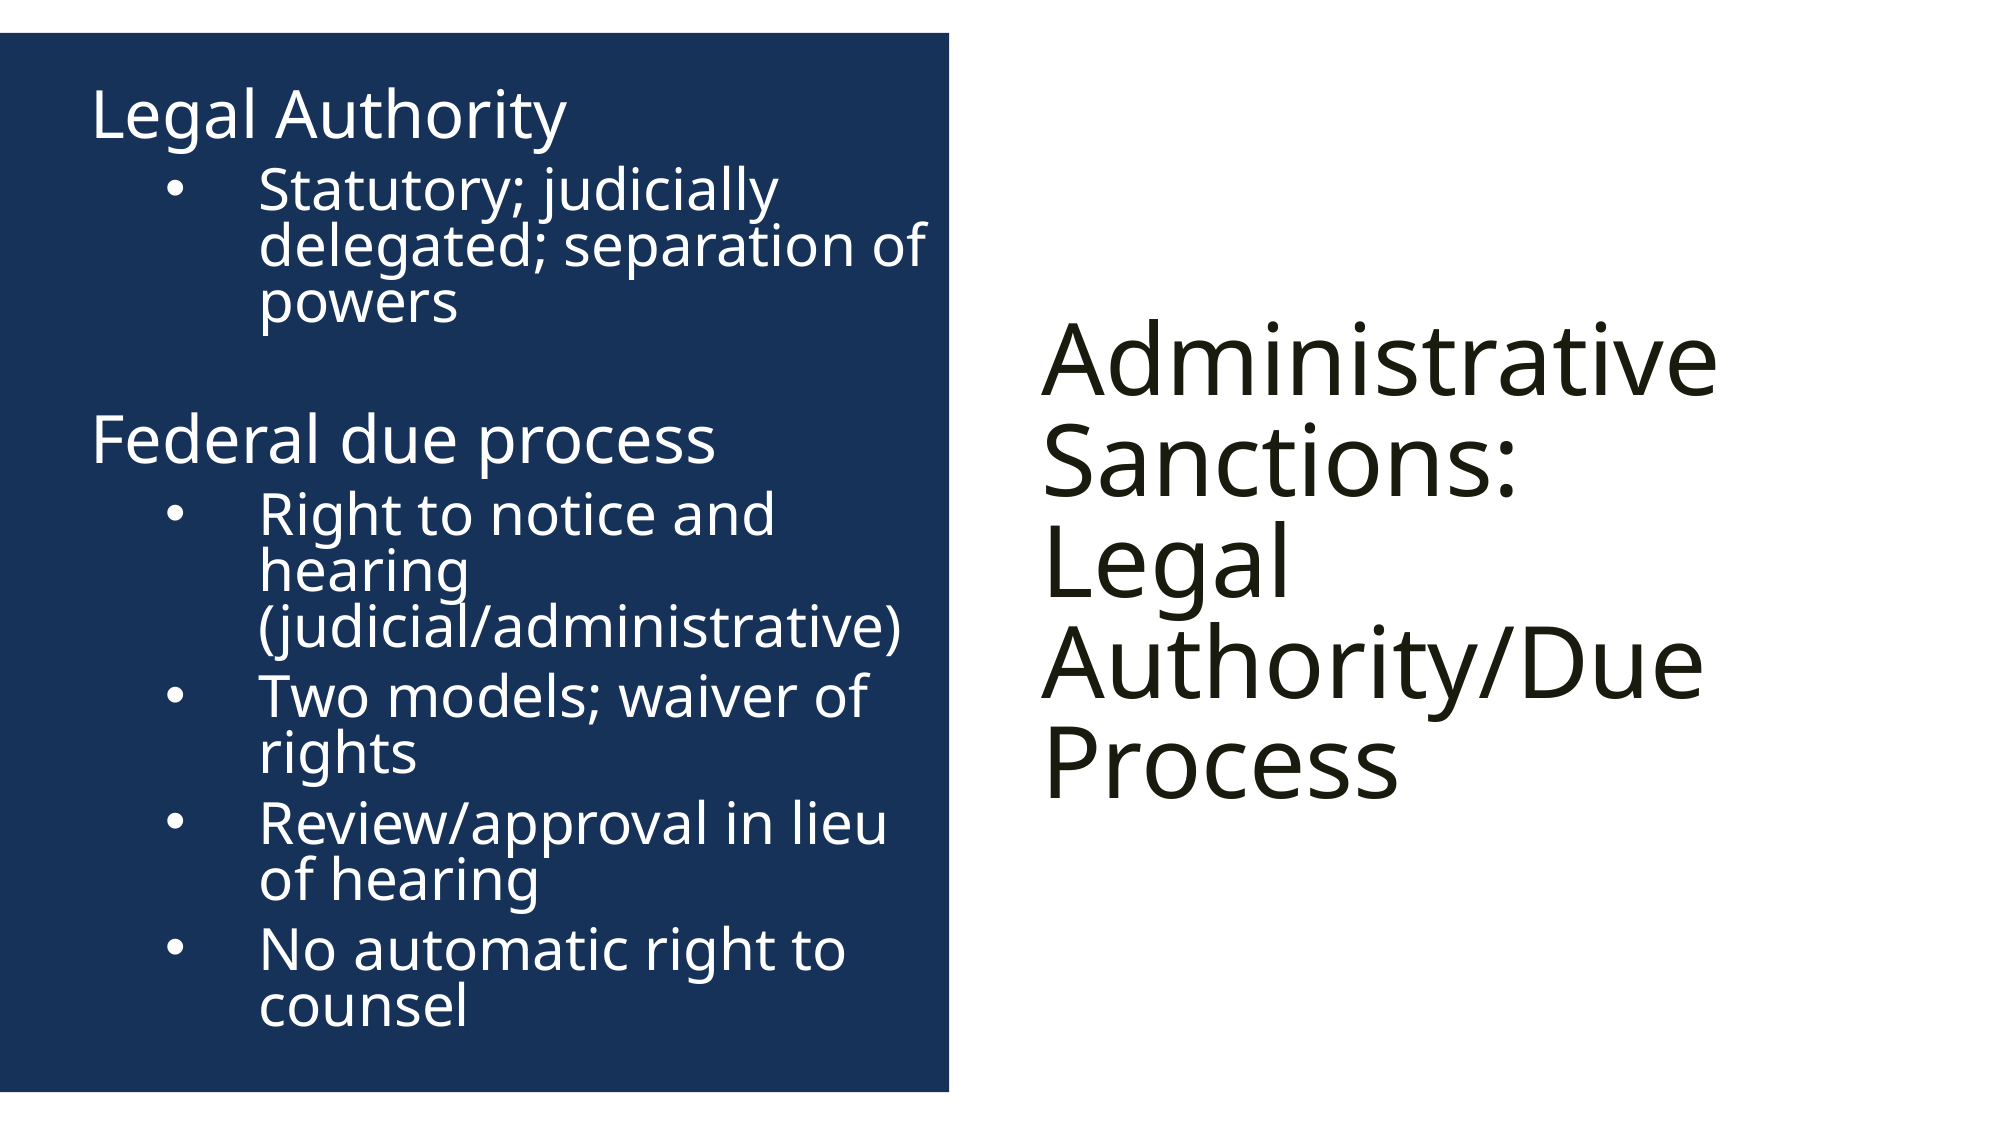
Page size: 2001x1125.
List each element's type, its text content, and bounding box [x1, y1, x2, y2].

title Administrative Sanctions: Legal Authority/Due Process [1026, 112, 1975, 1022]
text_box Legal Authority Statutory; judicially delegated; separation of powers Federal due process Right to notice and hearing (judicial/administrative) Two models; waiver of rights Review/approval in lieu of hearing No automatic right to counsel [0, 32, 950, 1093]
